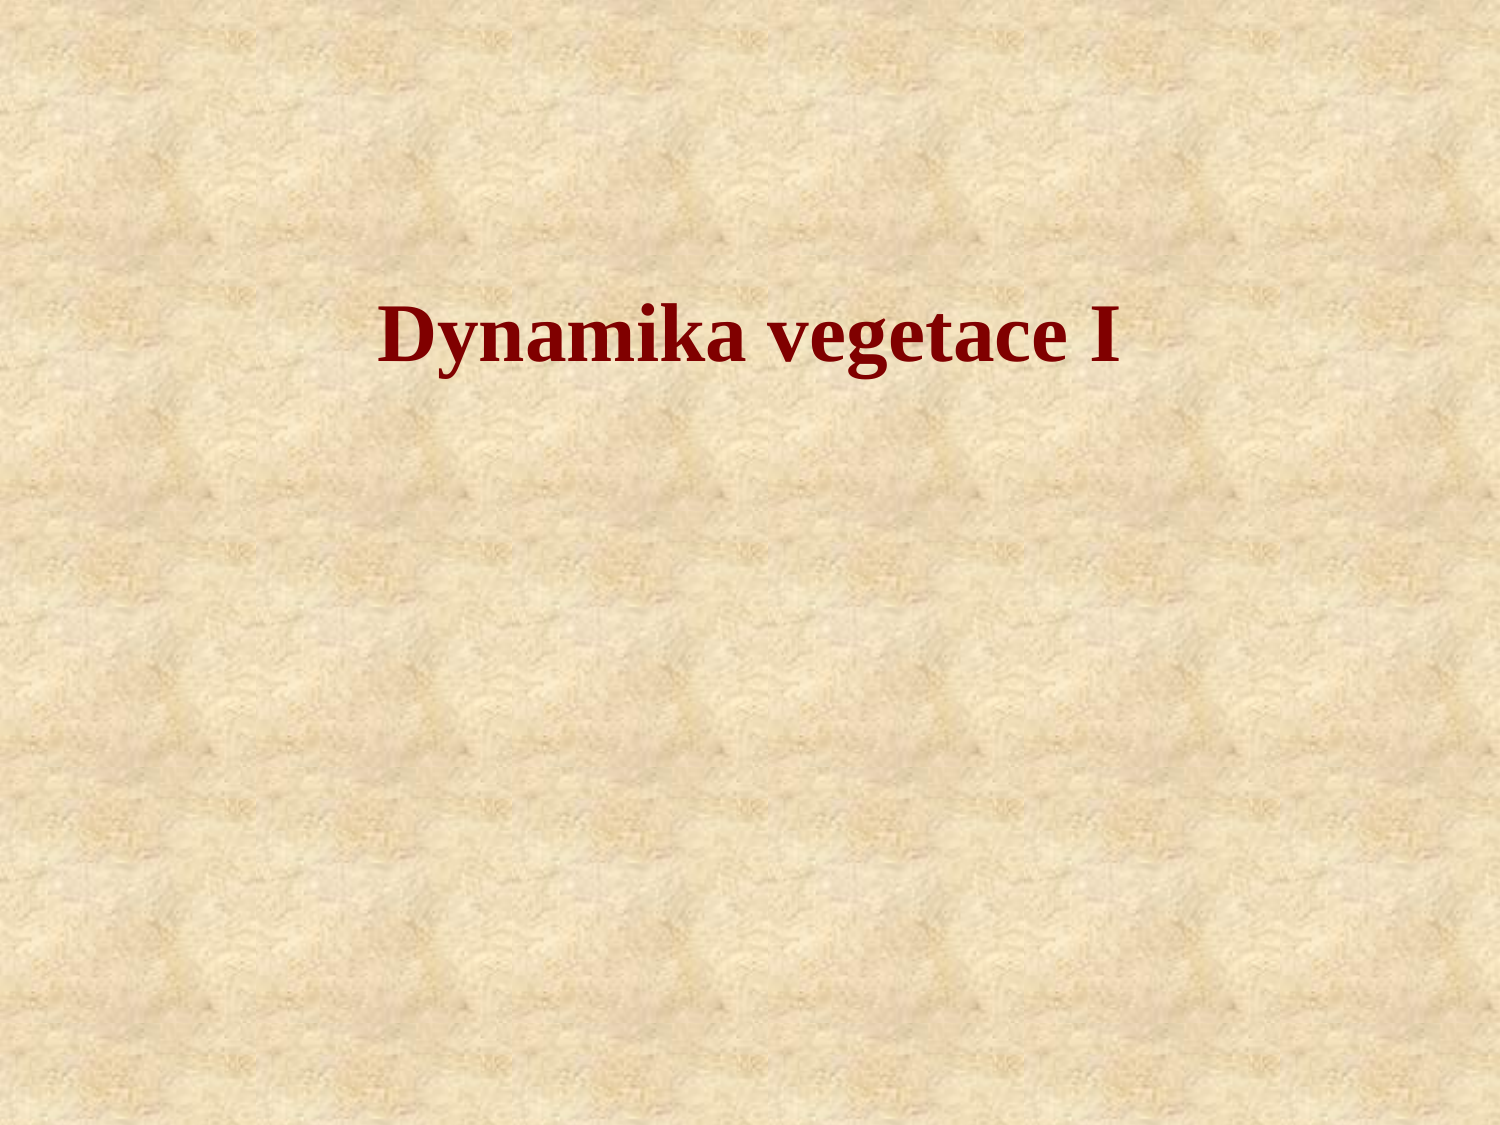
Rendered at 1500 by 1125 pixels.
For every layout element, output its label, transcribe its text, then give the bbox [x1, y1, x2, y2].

picture [0, 0, 1500, 1125]
title Dynamika vegetace I [112, 208, 1388, 450]
